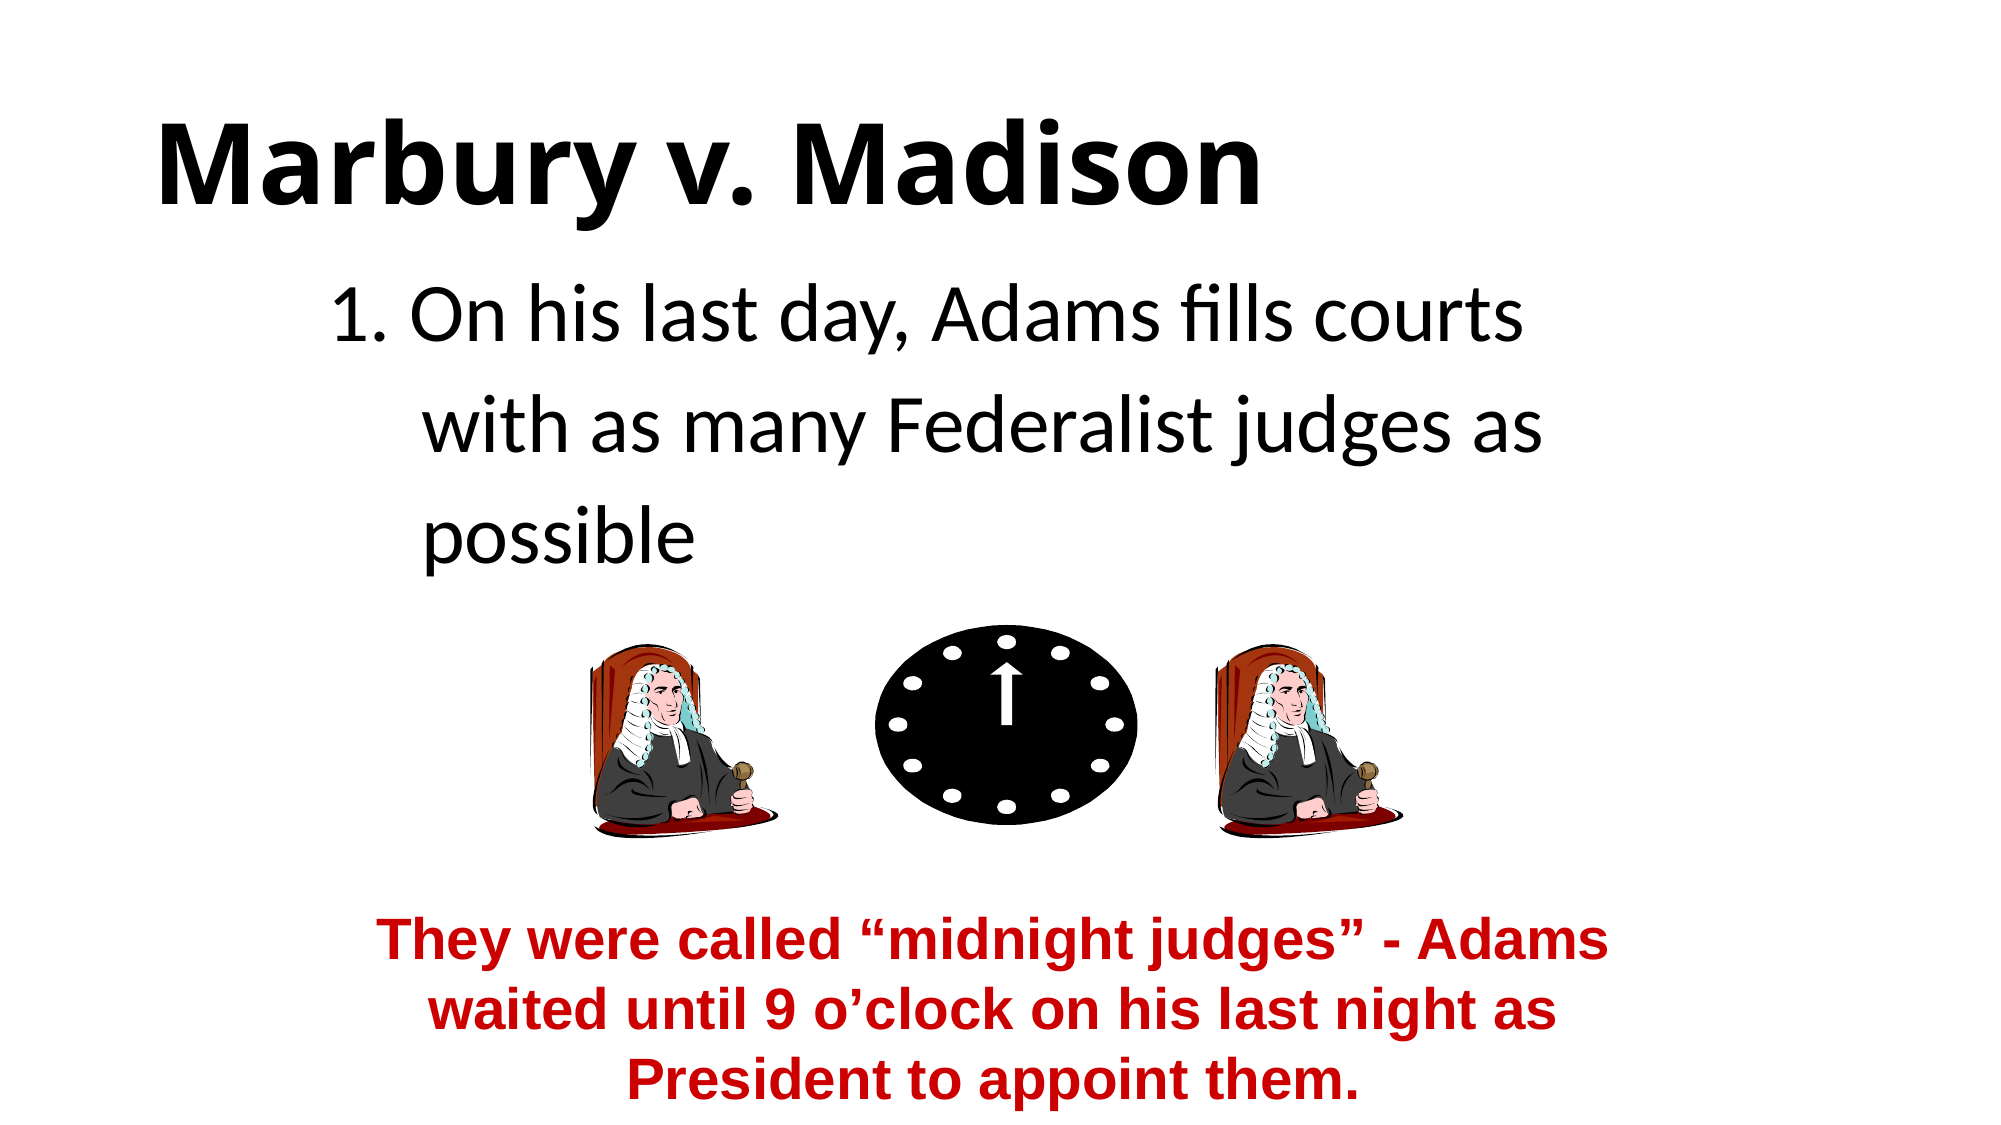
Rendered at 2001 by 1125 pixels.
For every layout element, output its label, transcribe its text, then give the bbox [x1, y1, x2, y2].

title Marbury v. Madison [137, 59, 1863, 278]
picture [1174, 624, 1460, 850]
text_box They were called “midnight judges” - Adams waited until 9 o’clock on his last night as President to appoint them. [274, 893, 1713, 1125]
picture [874, 624, 1138, 825]
picture [549, 624, 835, 850]
list 1. On his last day, Adams fills courts with as many Federalist judges as possible [275, 262, 1750, 1005]
